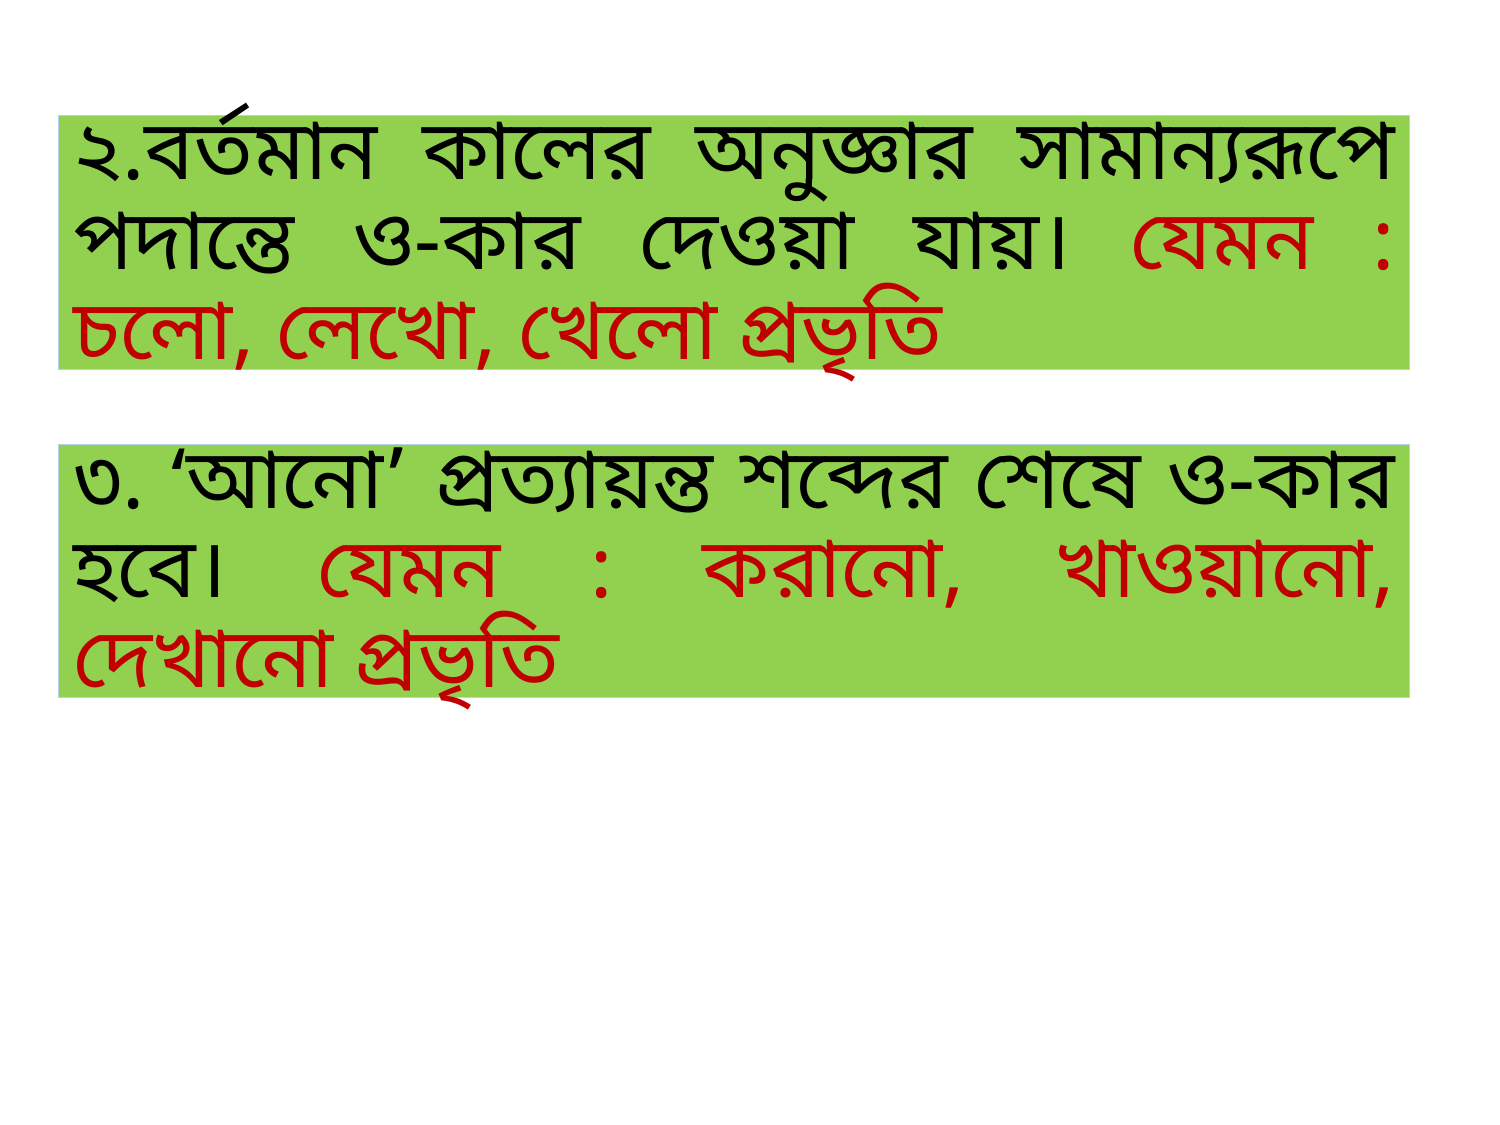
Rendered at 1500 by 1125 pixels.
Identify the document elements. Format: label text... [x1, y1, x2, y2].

text_box ২.বর্তমান কালের অনুজ্ঞার সামান্যরূপে পদান্তে ও-কার দেওয়া যায়। যেমন : চলো, লেখো, খেলো প্রভৃতি [58, 115, 1410, 370]
text_box ৩. ‘আনো’ প্রত্যায়ন্ত শব্দের শেষে ও-কার হবে। যেমন : করানো, খাওয়ানো, দেখানো প্রভৃতি [58, 444, 1410, 698]
